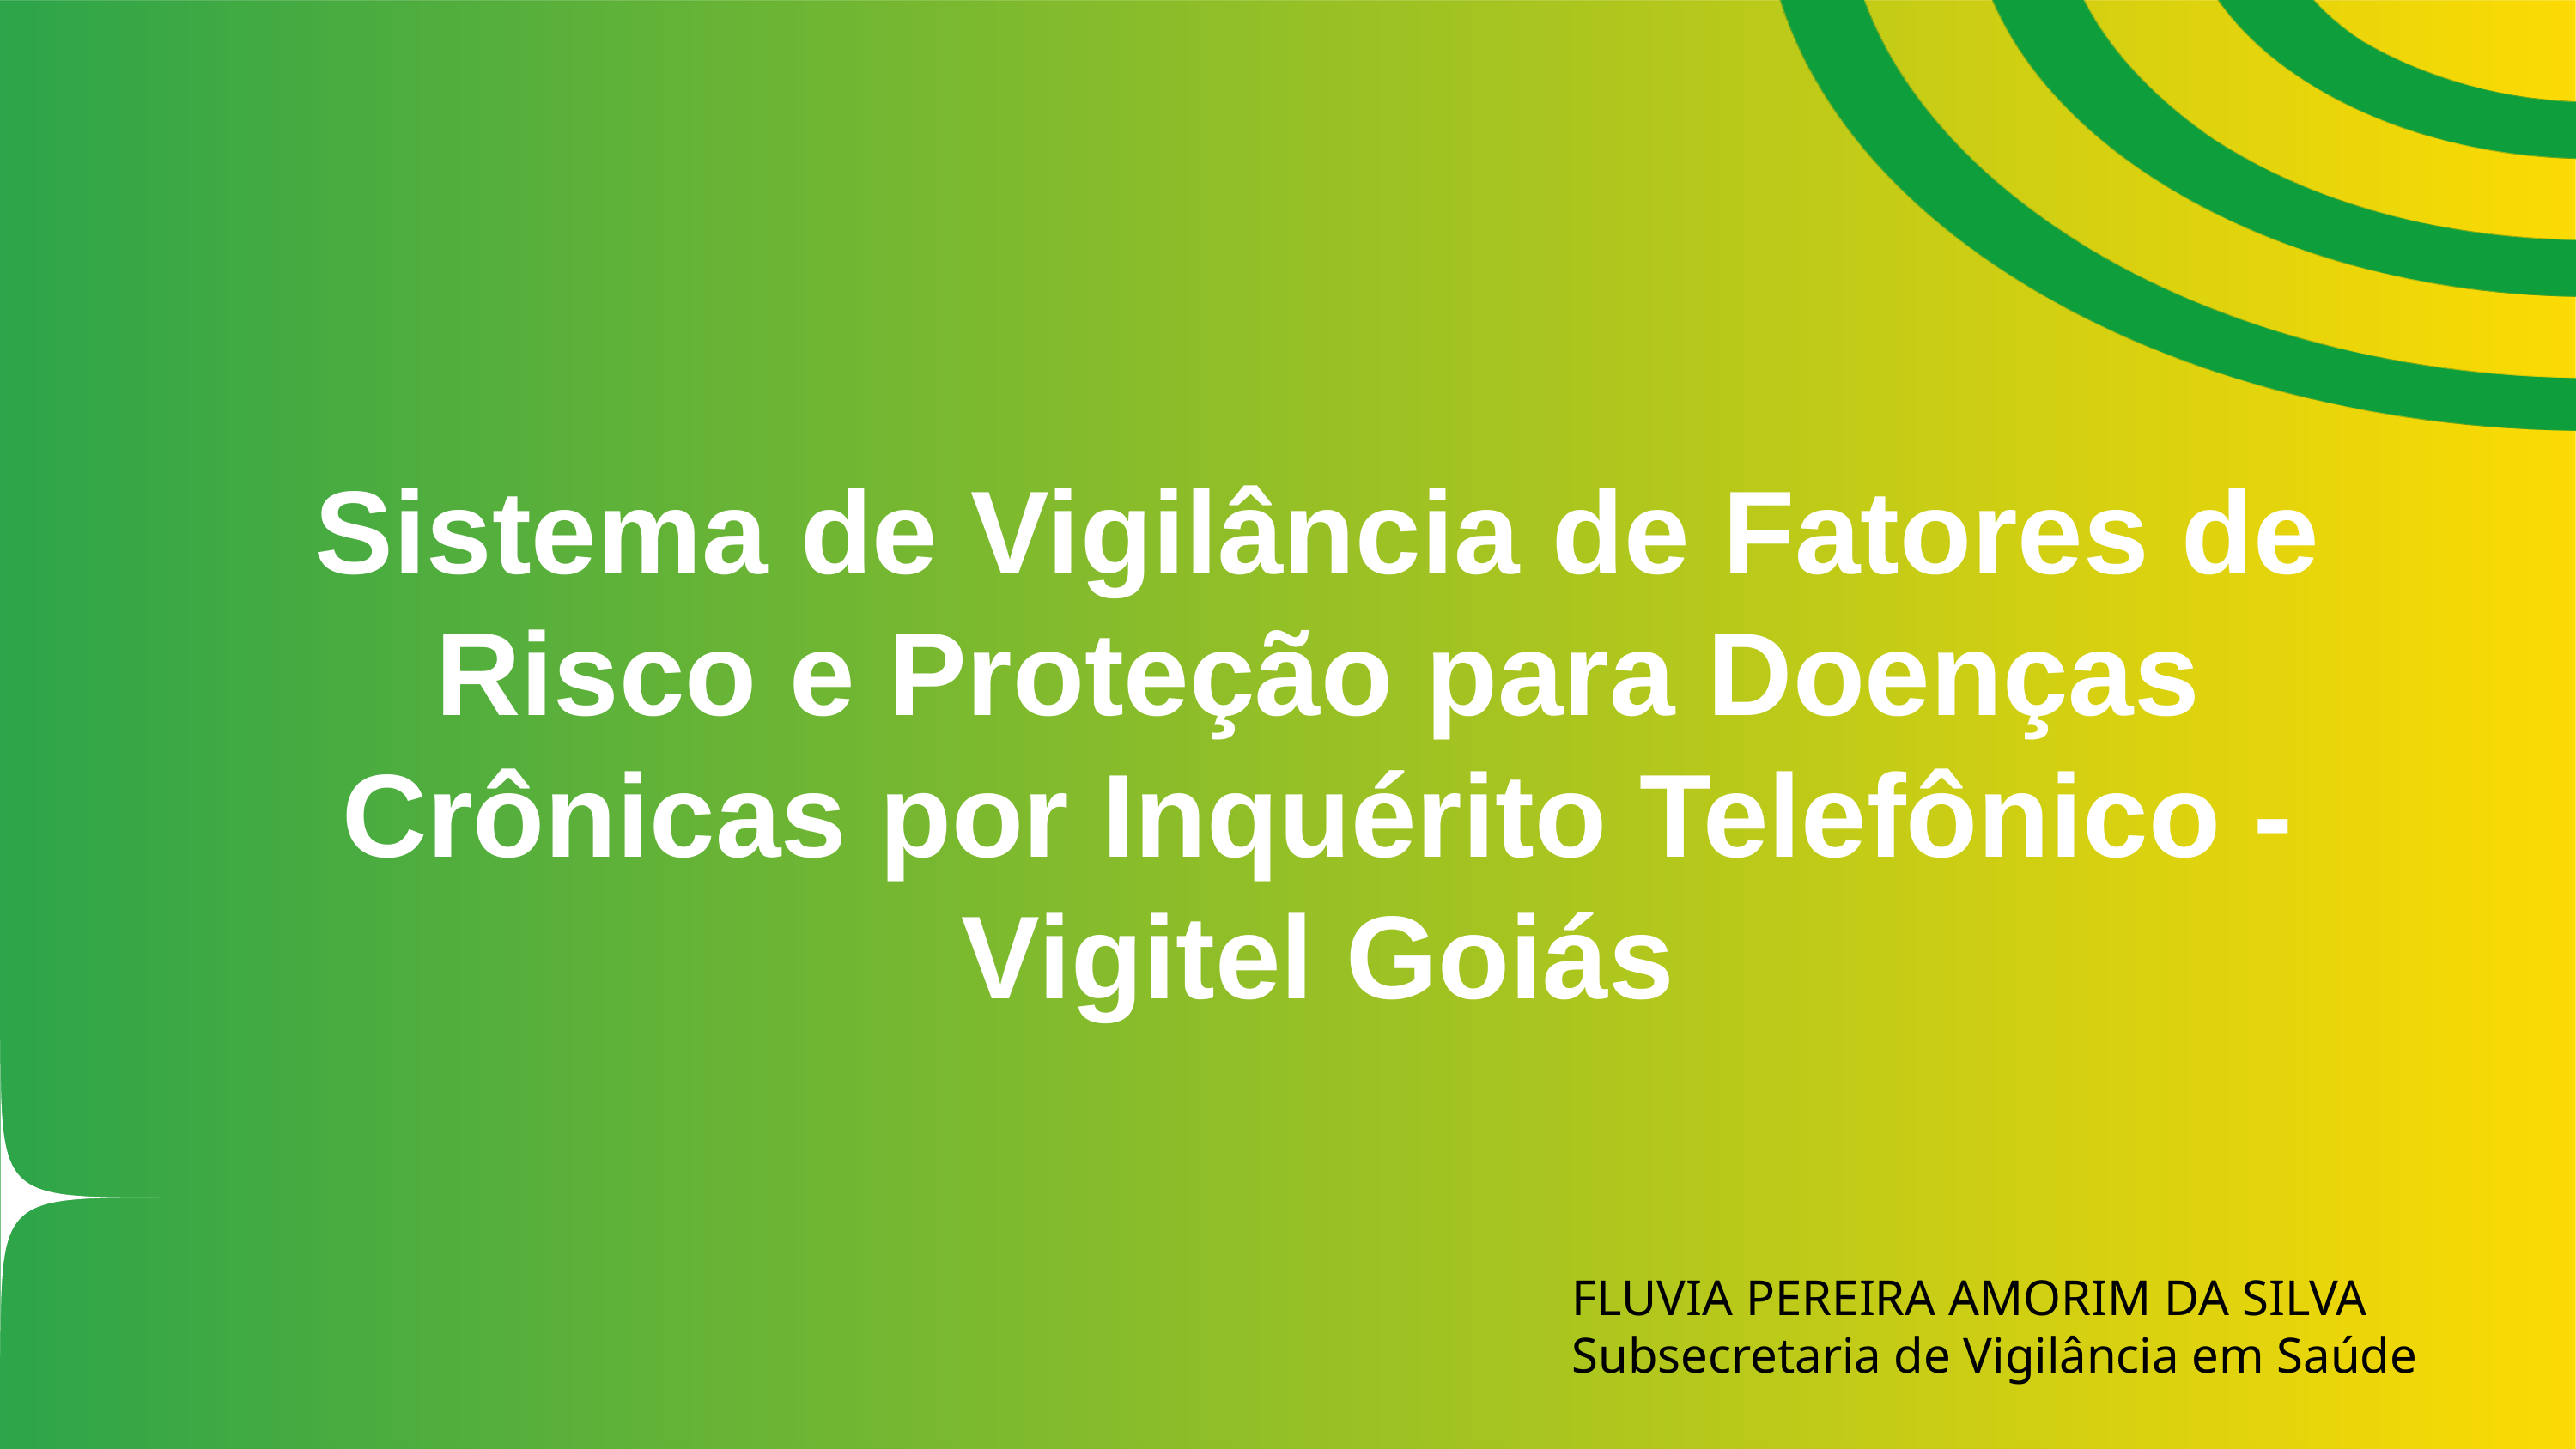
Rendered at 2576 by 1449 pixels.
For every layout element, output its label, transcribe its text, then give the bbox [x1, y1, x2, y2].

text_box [0, 1039, 160, 1356]
text_box [0, 0, 2576, 1449]
text_box [1764, 0, 2576, 431]
text_box Sistema de Vigilância de Fatores de Risco e Proteção para Doenças Crônicas por Inquérito Telefônico - Vigitel Goiás [177, 456, 2459, 1023]
text_box FLUVIA PEREIRA AMORIM DA SILVA Subsecretaria de Vigilância em Saúde [1571, 1267, 2542, 1441]
